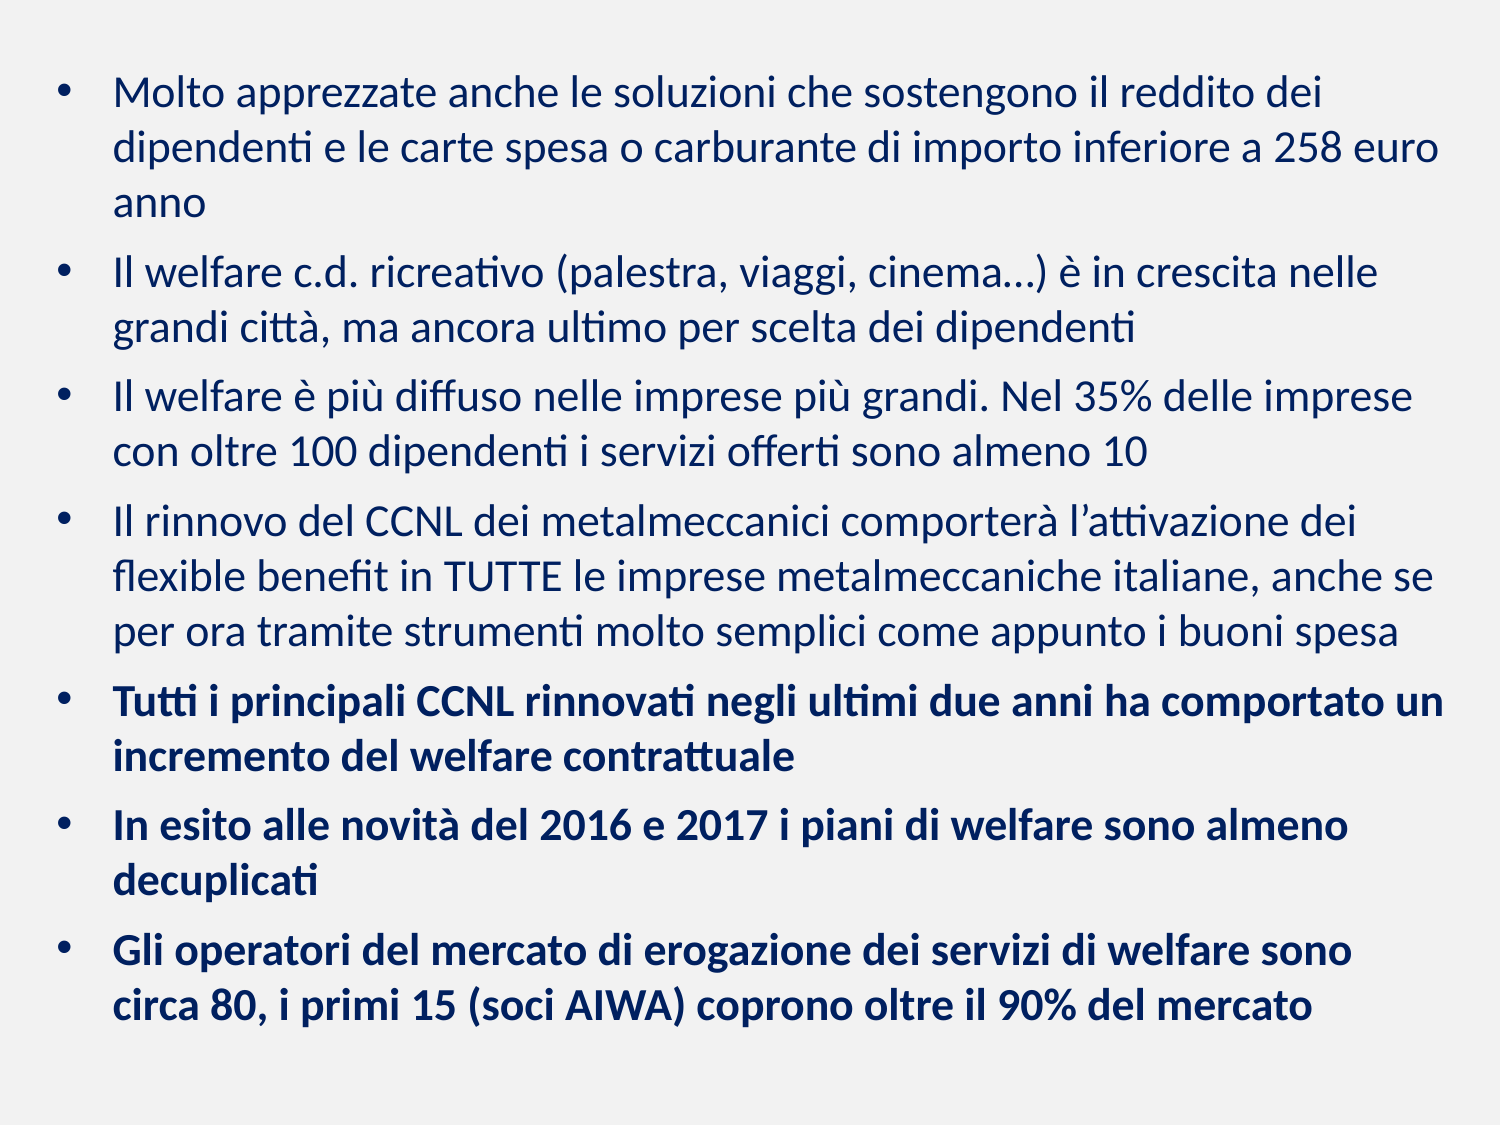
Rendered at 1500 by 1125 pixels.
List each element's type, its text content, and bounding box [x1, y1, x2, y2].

text_box Molto apprezzate anche le soluzioni che sostengono il reddito dei dipendenti e le carte spesa o carburante di importo inferiore a 258 euro anno Il welfare c.d. ricreativo (palestra, viaggi, cinema…) è in crescita nelle grandi città, ma ancora ultimo per scelta dei dipendenti Il welfare è più diffuso nelle imprese più grandi. Nel 35% delle imprese con oltre 100 dipendenti i servizi offerti sono almeno 10 Il rinnovo del CCNL dei metalmeccanici comporterà l’attivazione dei flexible benefit in TUTTE le imprese metalmeccaniche italiane, anche se per ora tramite strumenti molto semplici come appunto i buoni spesa Tutti i principali CCNL rinnovati negli ultimi due anni ha comportato un incremento del welfare contrattuale In esito alle novità del 2016 e 2017 i piani di welfare sono almeno decuplicati Gli operatori del mercato di erogazione dei servizi di welfare sono circa 80, i primi 15 (soci AIWA) coprono oltre il 90% del mercato [41, 54, 1462, 776]
